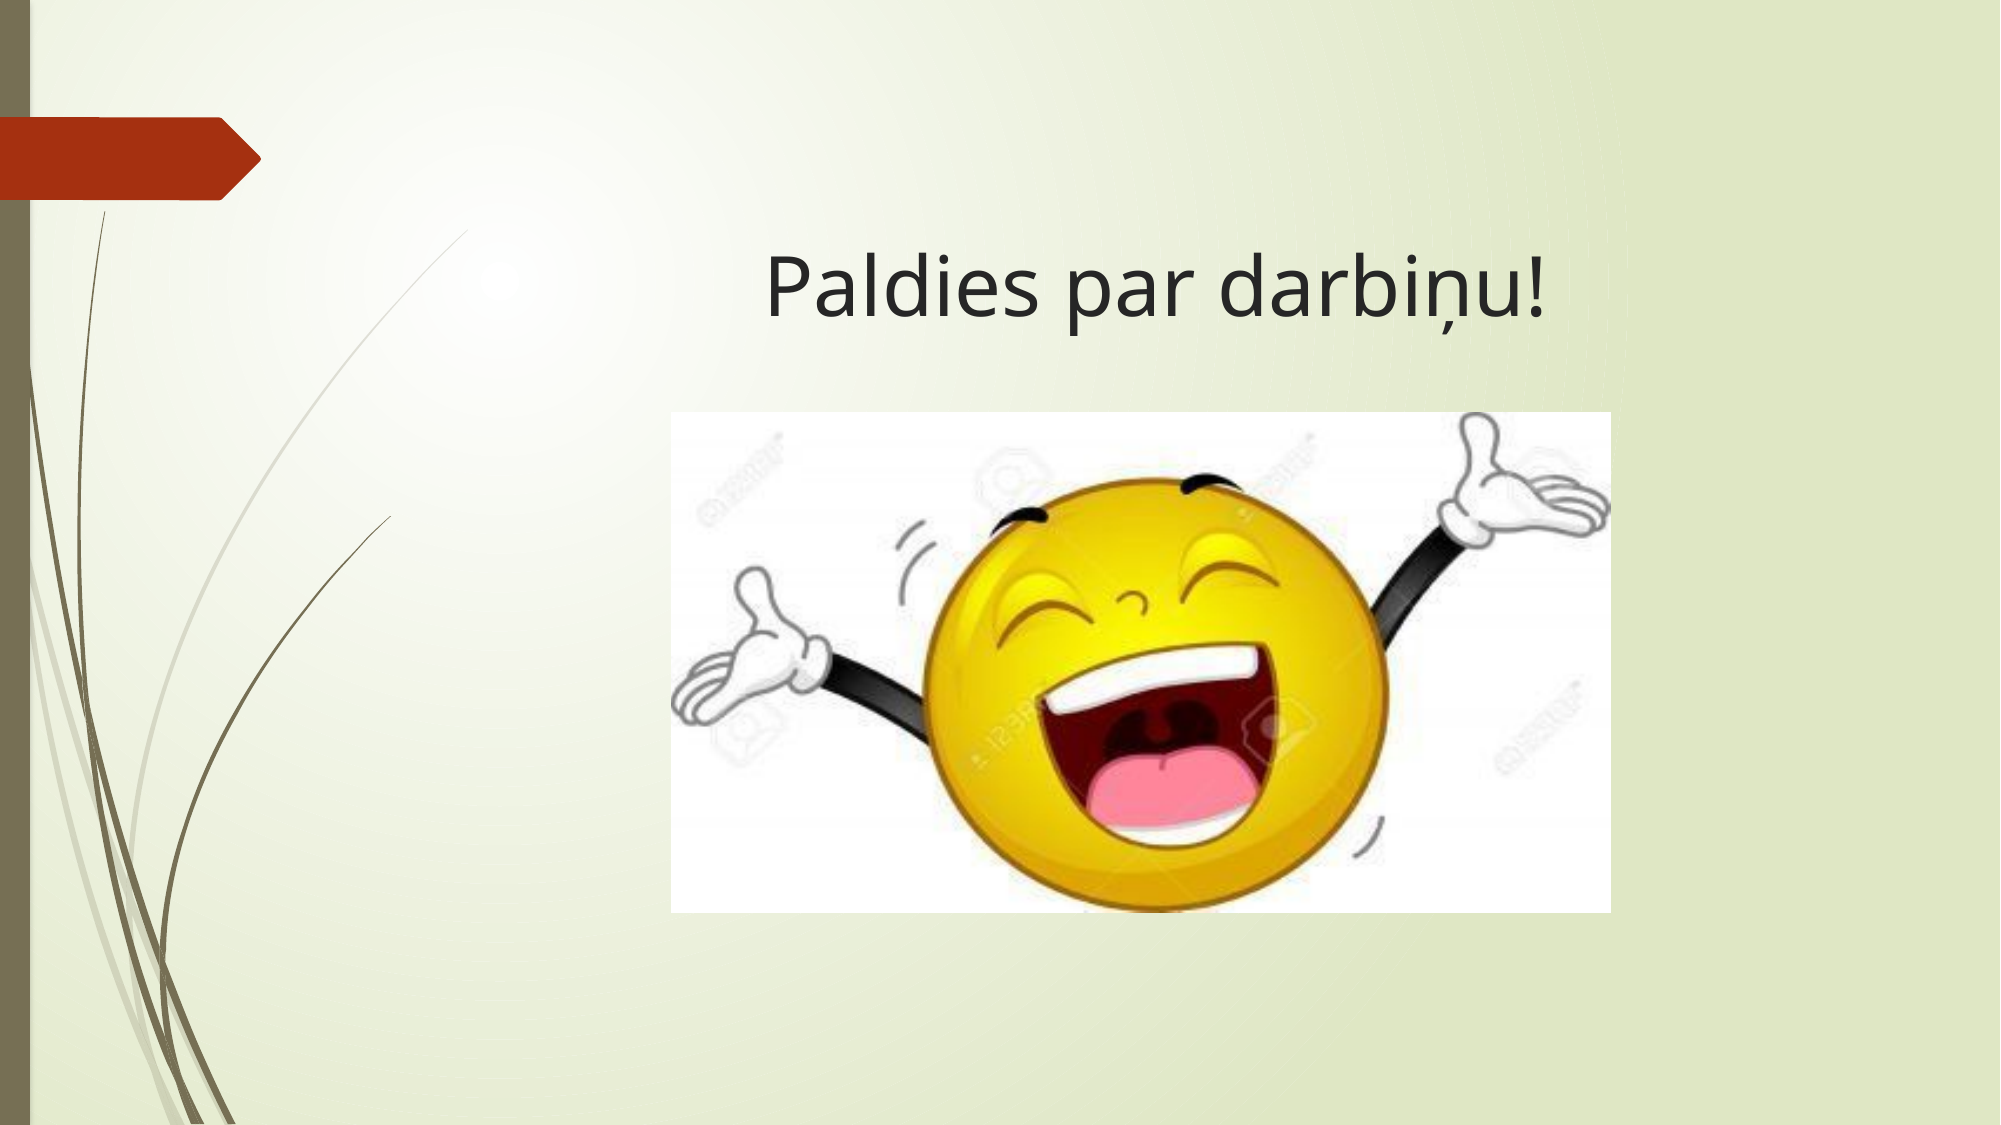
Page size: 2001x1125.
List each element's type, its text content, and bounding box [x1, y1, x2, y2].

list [671, 411, 1611, 913]
title Paldies par darbiņu! [425, 225, 1888, 350]
